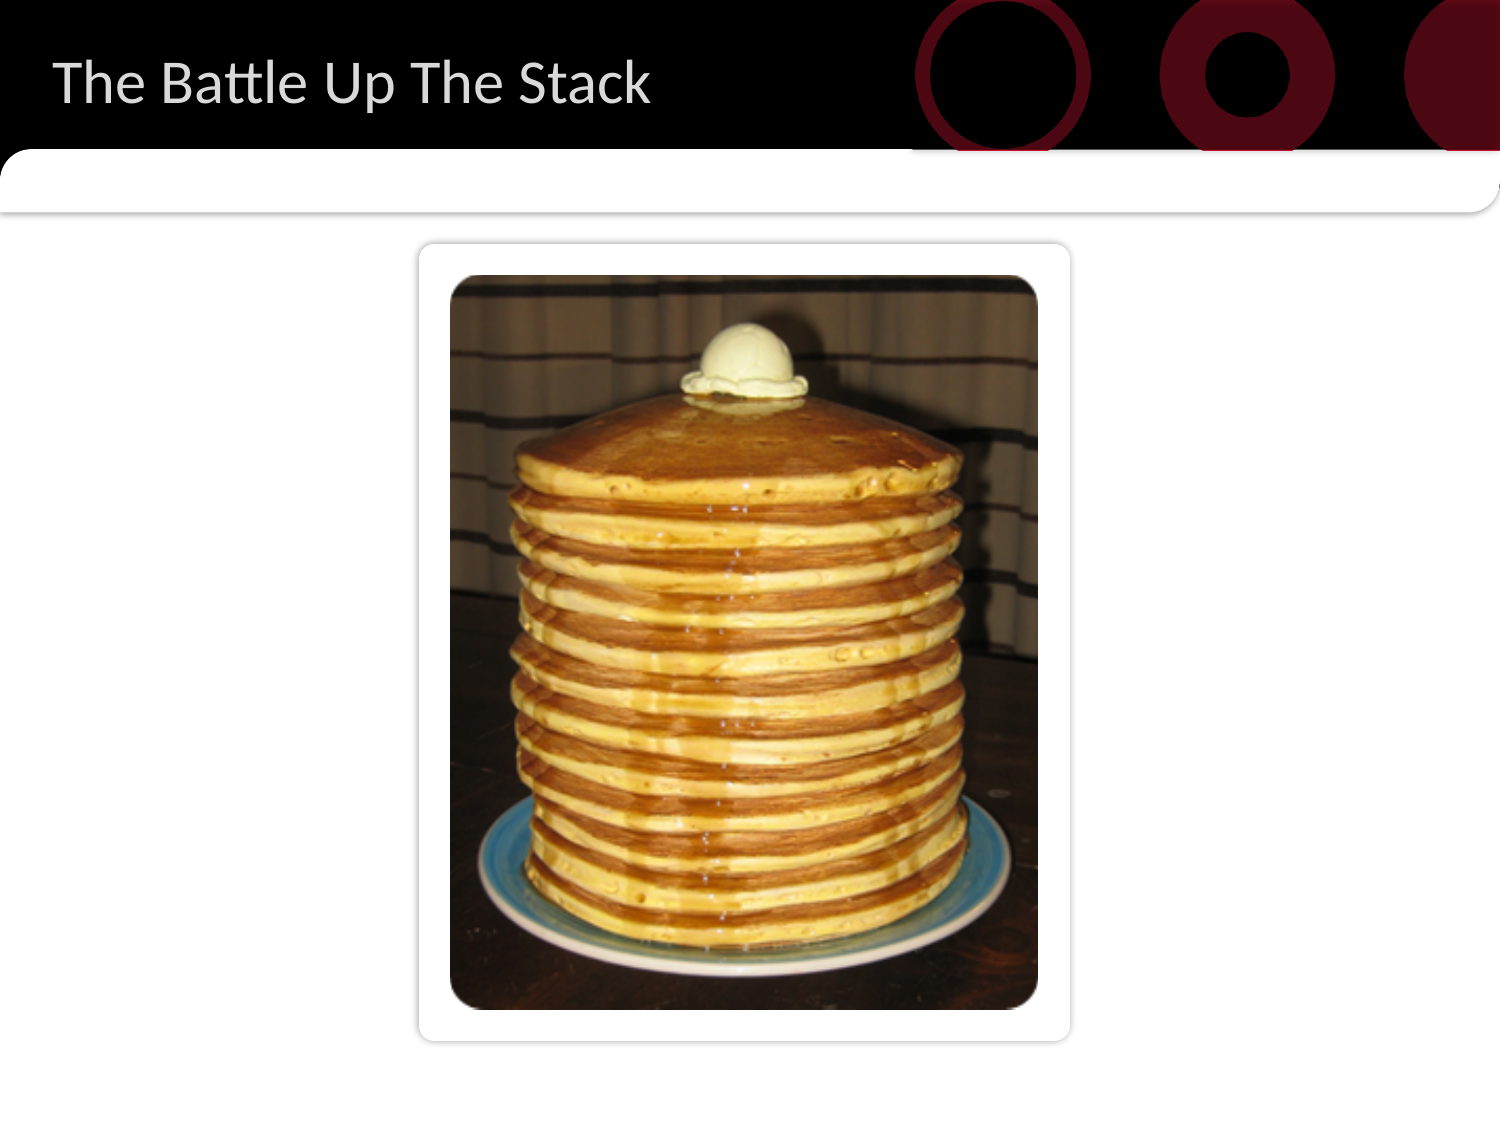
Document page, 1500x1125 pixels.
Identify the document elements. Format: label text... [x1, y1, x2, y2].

title The Battle Up The Stack [37, 45, 1425, 113]
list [449, 274, 1039, 1011]
